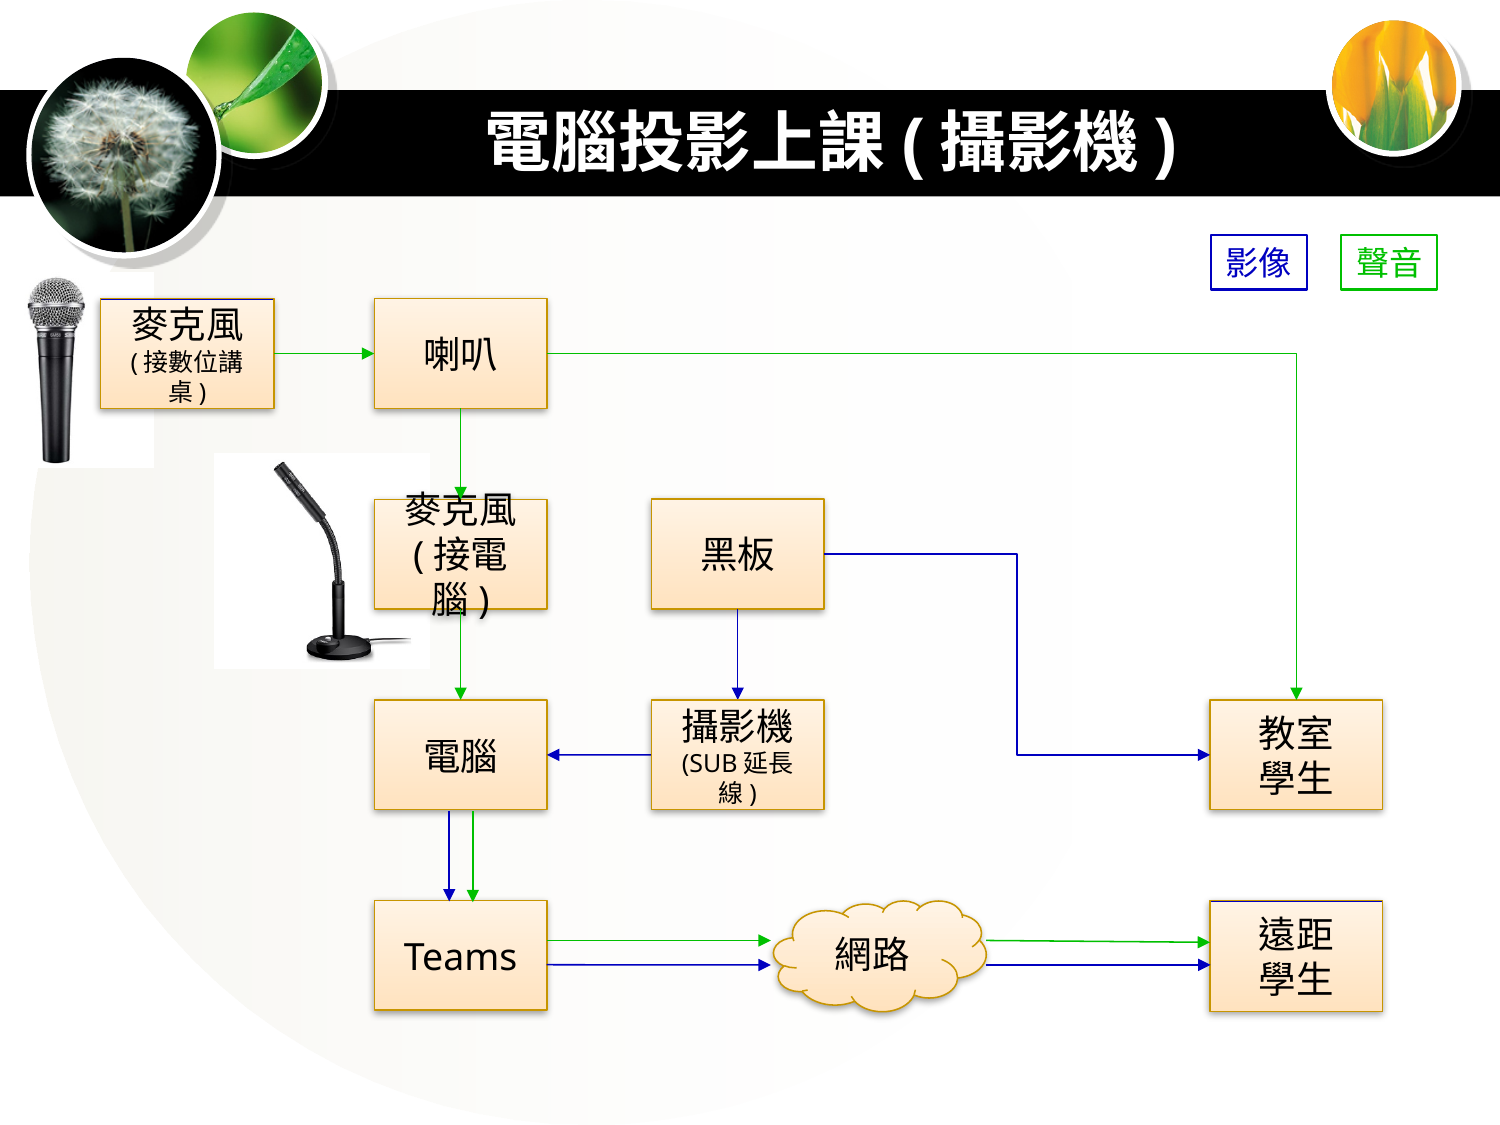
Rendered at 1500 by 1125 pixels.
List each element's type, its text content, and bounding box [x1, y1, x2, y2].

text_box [546, 353, 1297, 701]
text_box 聲音 [1339, 233, 1439, 292]
picture [31, 57, 217, 253]
text_box Teams [374, 900, 548, 1011]
text_box 攝影機 (SUB延長線) [651, 709, 825, 810]
text_box 遠距 學生 [1209, 900, 1383, 1012]
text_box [823, 553, 1211, 755]
text_box 電腦 [374, 699, 548, 810]
text_box 麥克風 (接數位講桌) [160, 298, 275, 409]
text_box 麥克風 (接電腦) [435, 499, 541, 610]
text_box 網路 [772, 900, 988, 1013]
text_box 教室 學生 [1209, 699, 1383, 810]
picture [0, 272, 155, 469]
text_box 喇叭 [374, 298, 548, 409]
picture [1332, 20, 1457, 151]
picture [214, 453, 430, 669]
text_box 影像 [1209, 233, 1309, 292]
title 電腦投影上課(攝影機) [337, 99, 1325, 180]
picture [186, 12, 322, 154]
